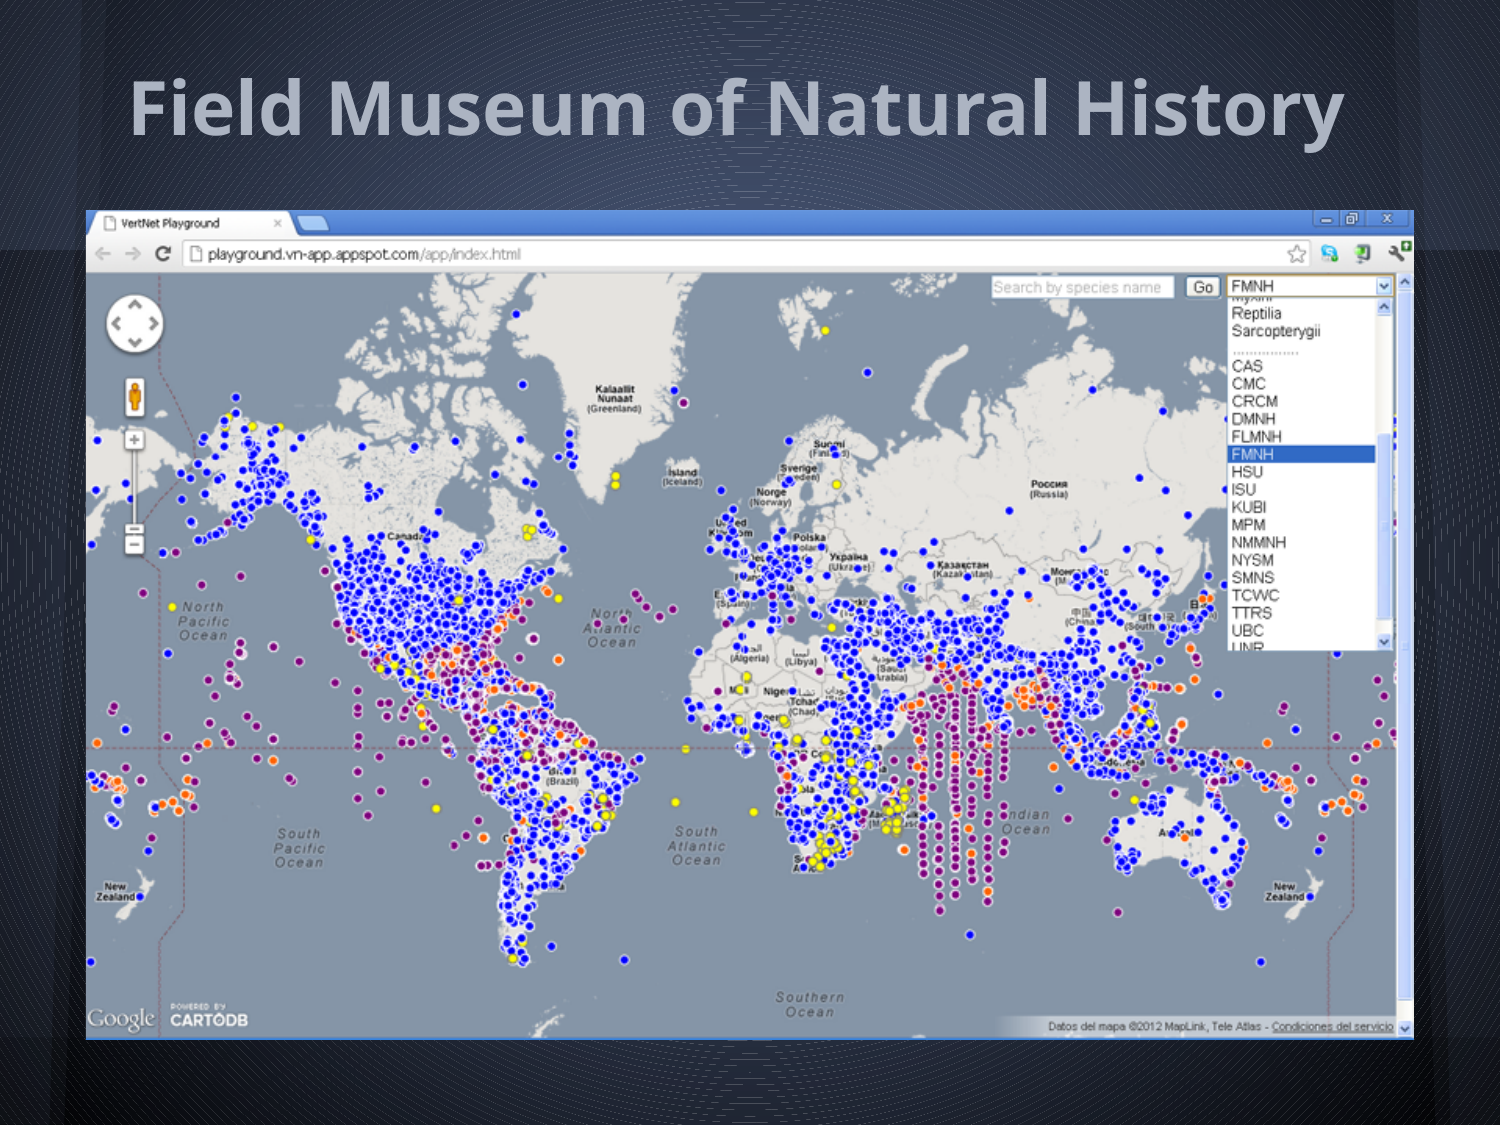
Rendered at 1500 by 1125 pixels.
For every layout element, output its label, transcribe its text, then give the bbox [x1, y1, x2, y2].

text_box [85, 210, 1414, 1040]
title Field Museum of Natural History [75, 45, 1425, 263]
